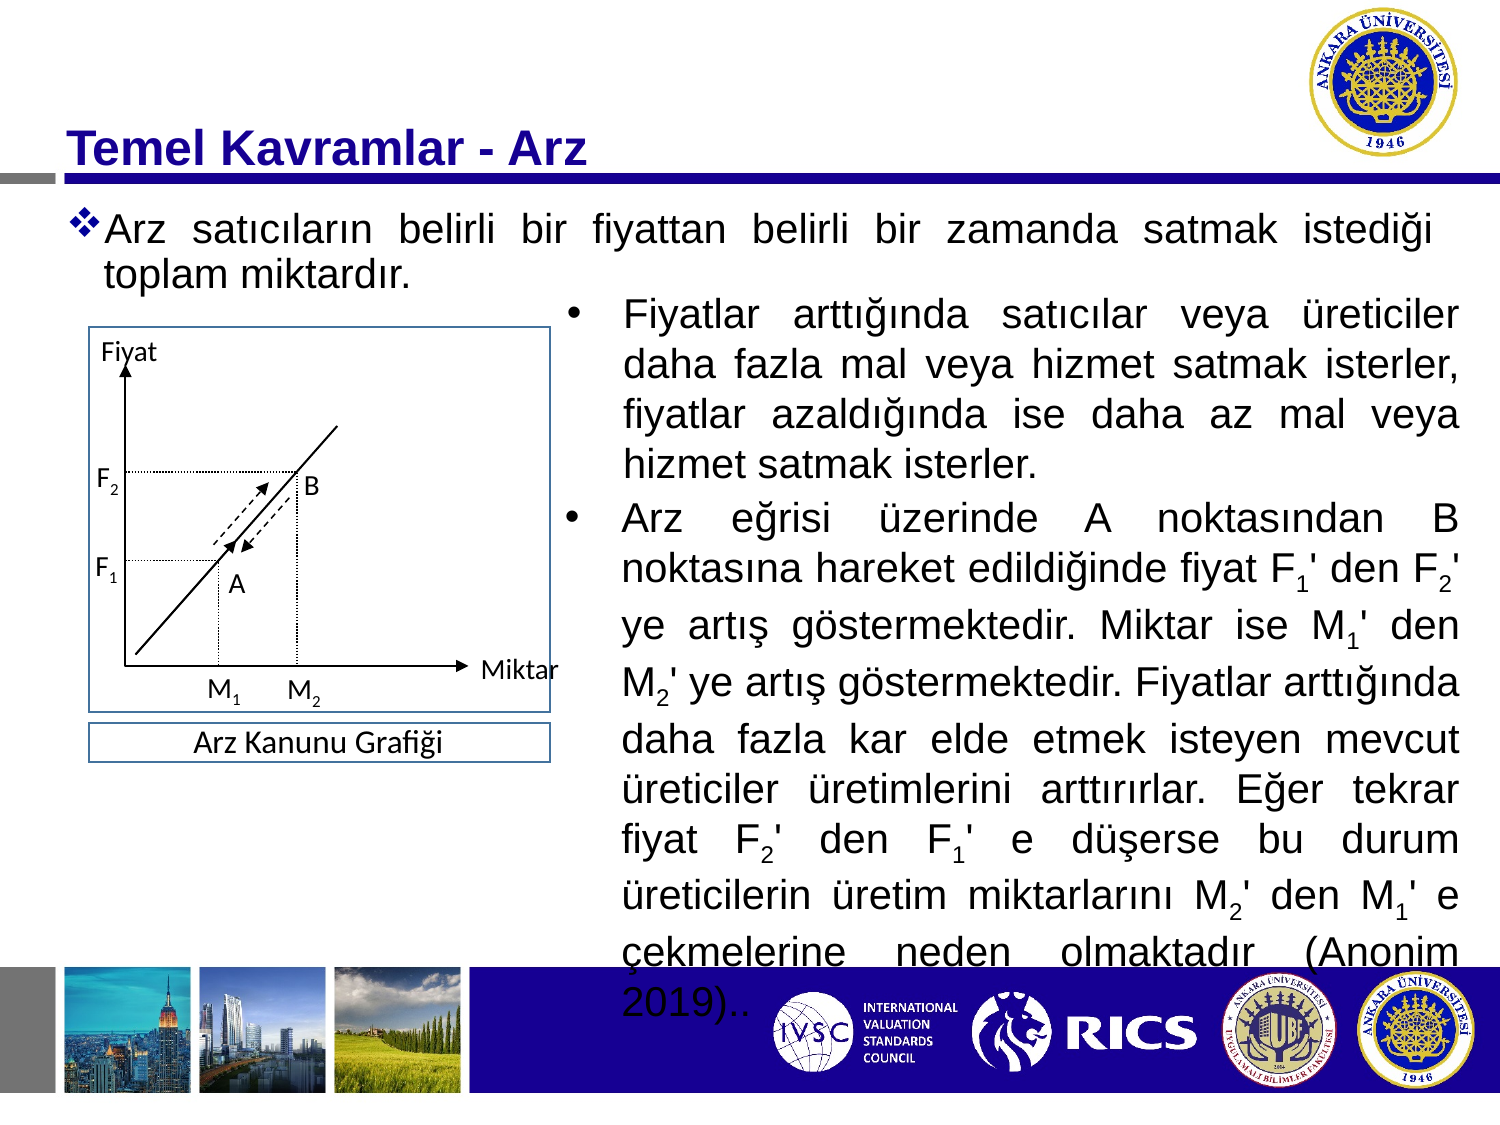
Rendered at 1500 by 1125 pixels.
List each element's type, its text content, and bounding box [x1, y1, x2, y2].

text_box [34, 322, 1066, 1102]
text_box Arz eğrisi üzerinde A noktasından B noktasına hareket edildiğinde fiyat F1' den F2' ye artış göstermektedir. Miktar ise M1' den M2' ye artış göstermektedir. Fiyatlar arttığında daha fazla kar elde etmek isteyen mevcut üreticiler üretimlerini arttırırlar. Eğer tekrar fiyat F2' den F1' e düşerse bu durum üreticilerin üretim miktarlarını M2' den M1' e çekmelerine neden olmaktadır (Anonim 2019).. [1066, 483, 1475, 1033]
picture [0, 0, 1500, 1125]
text_box Fiyatlar arttığında satıcılar veya üreticiler daha fazla mal veya hizmet satmak isterler, fiyatlar azaldığında ise daha az mal veya hizmet satmak isterler. [552, 279, 1475, 483]
text_box Temel Kavramlar - Arz [51, 115, 1449, 185]
list Arz satıcıların belirli bir fiyattan belirli bir zamanda satmak istediği toplam miktardır. [51, 200, 1449, 322]
